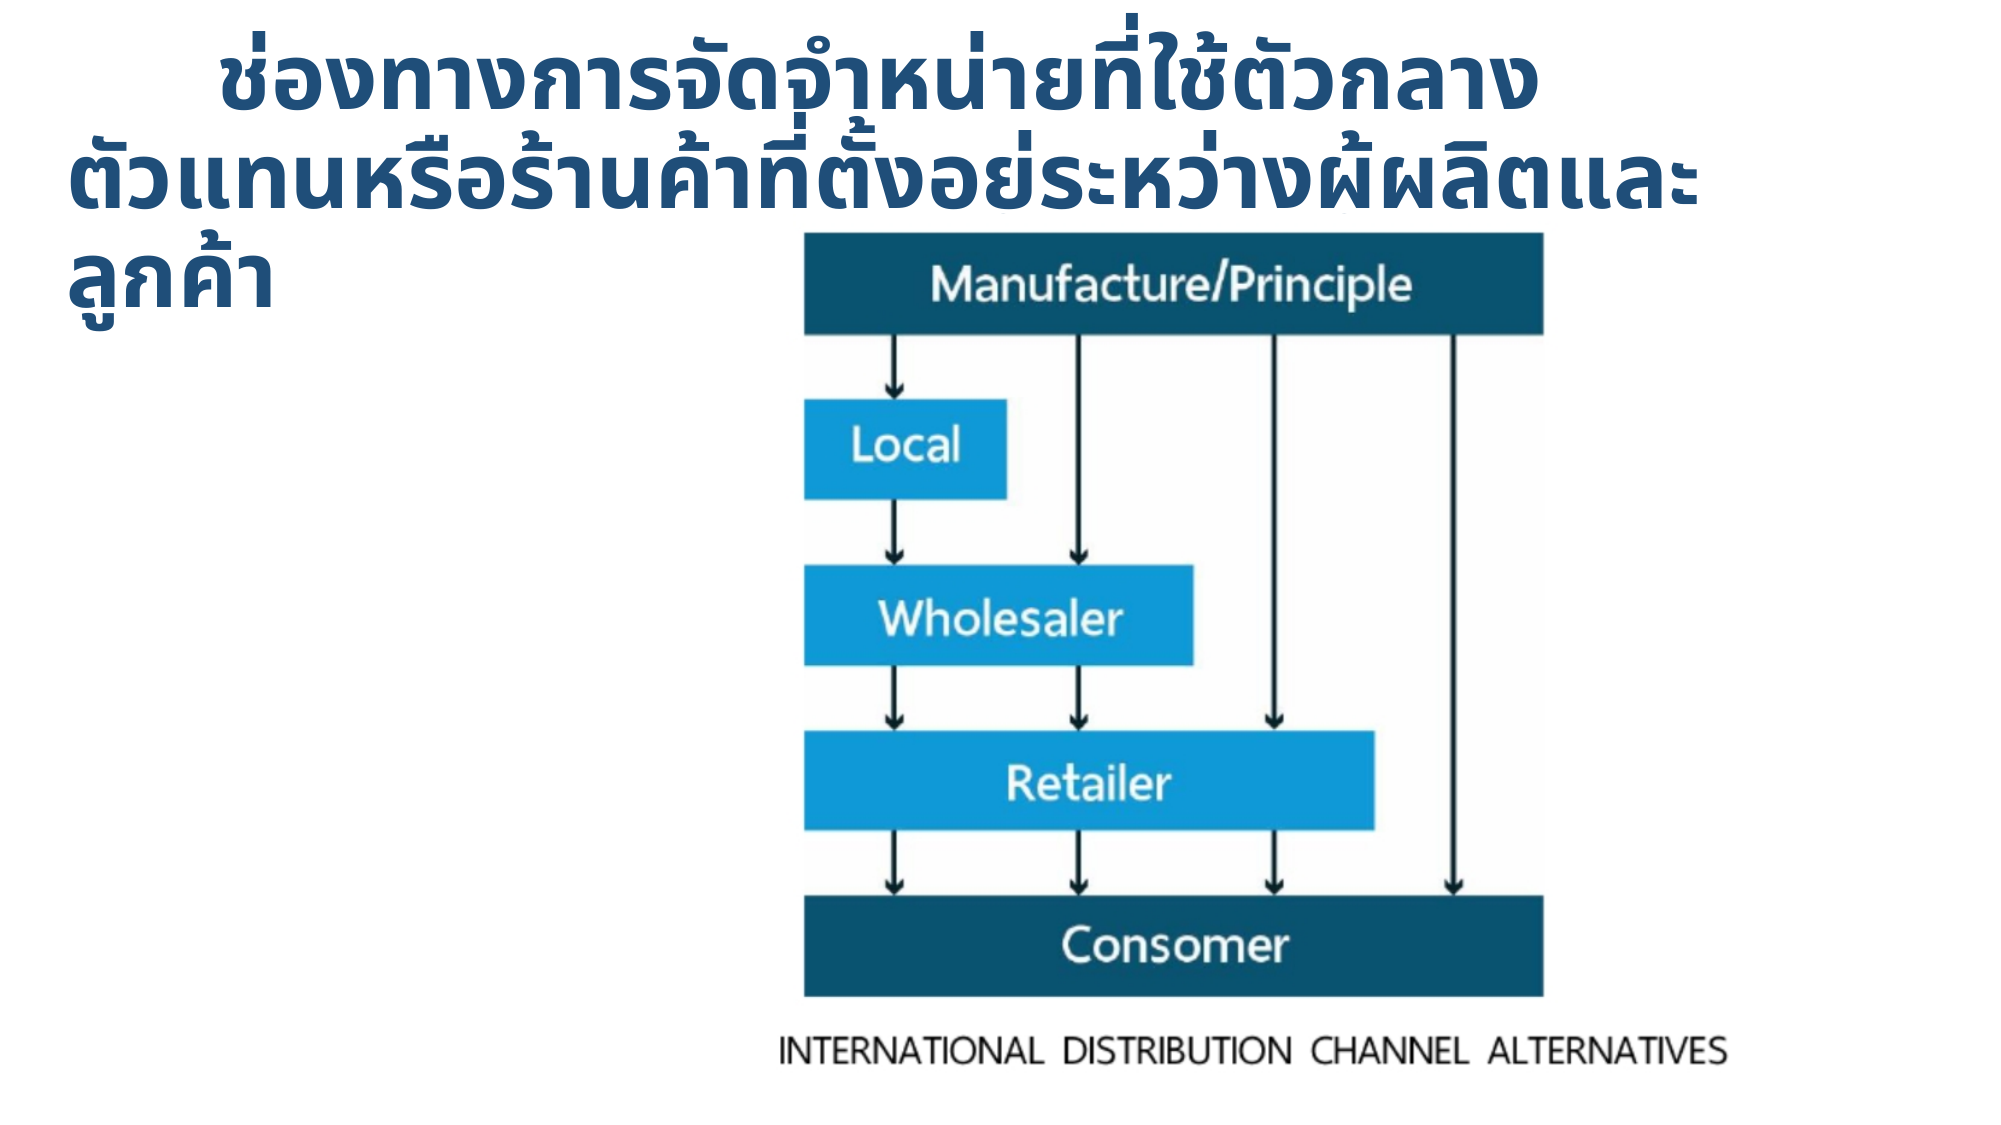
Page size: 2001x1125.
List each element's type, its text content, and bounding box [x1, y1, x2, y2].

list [766, 214, 1753, 1079]
title ช่องทางการจัดจำหน่ายที่ใช้ตัวกลางตัวแทนหรือร้านค้าที่ตั้งอยู่ระหว่างผู้ผลิตและลูกค้า [51, 69, 1777, 288]
